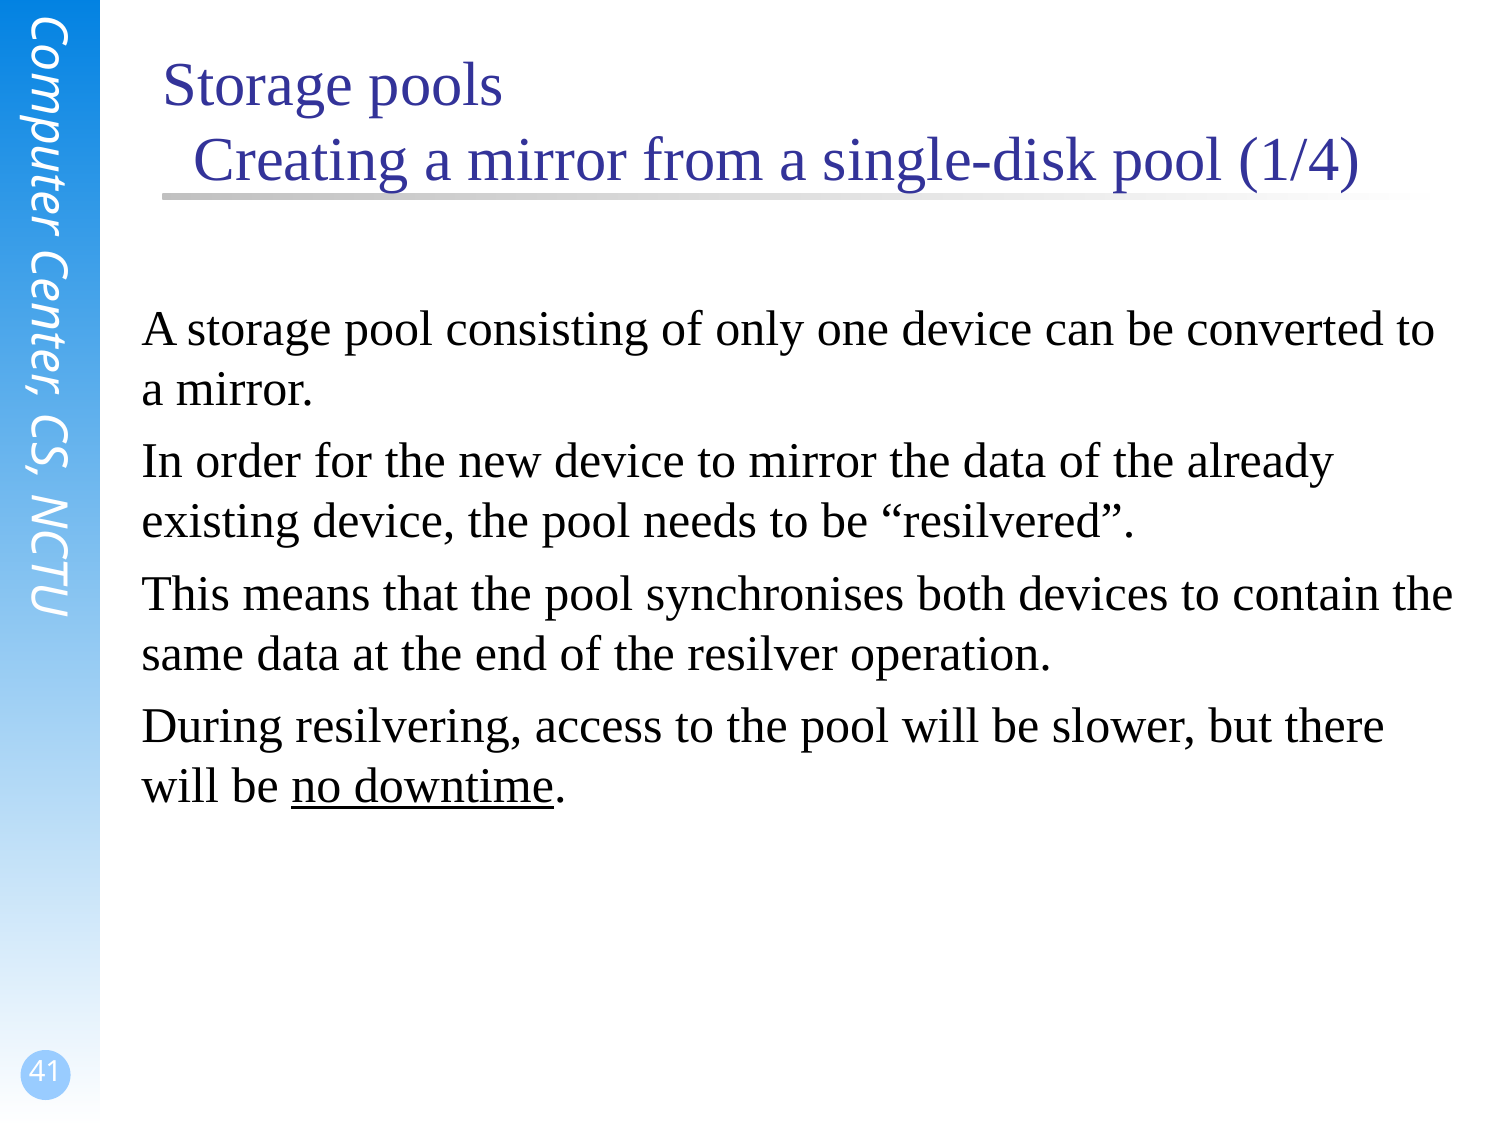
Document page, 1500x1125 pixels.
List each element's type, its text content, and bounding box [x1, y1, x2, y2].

list A storage pool consisting of only one device can be converted to a mirror. In order for the new device to mirror the data of the already existing device, the pool needs to be “resilvered”. This means that the pool synchronises both devices to contain the same data at the end of the resilver operation. During resilvering, access to the pool will be slower, but there will be no downtime. [141, 295, 1456, 1010]
title Storage pools Creating a mirror from a single-disk pool (1/4) [162, 42, 1438, 231]
